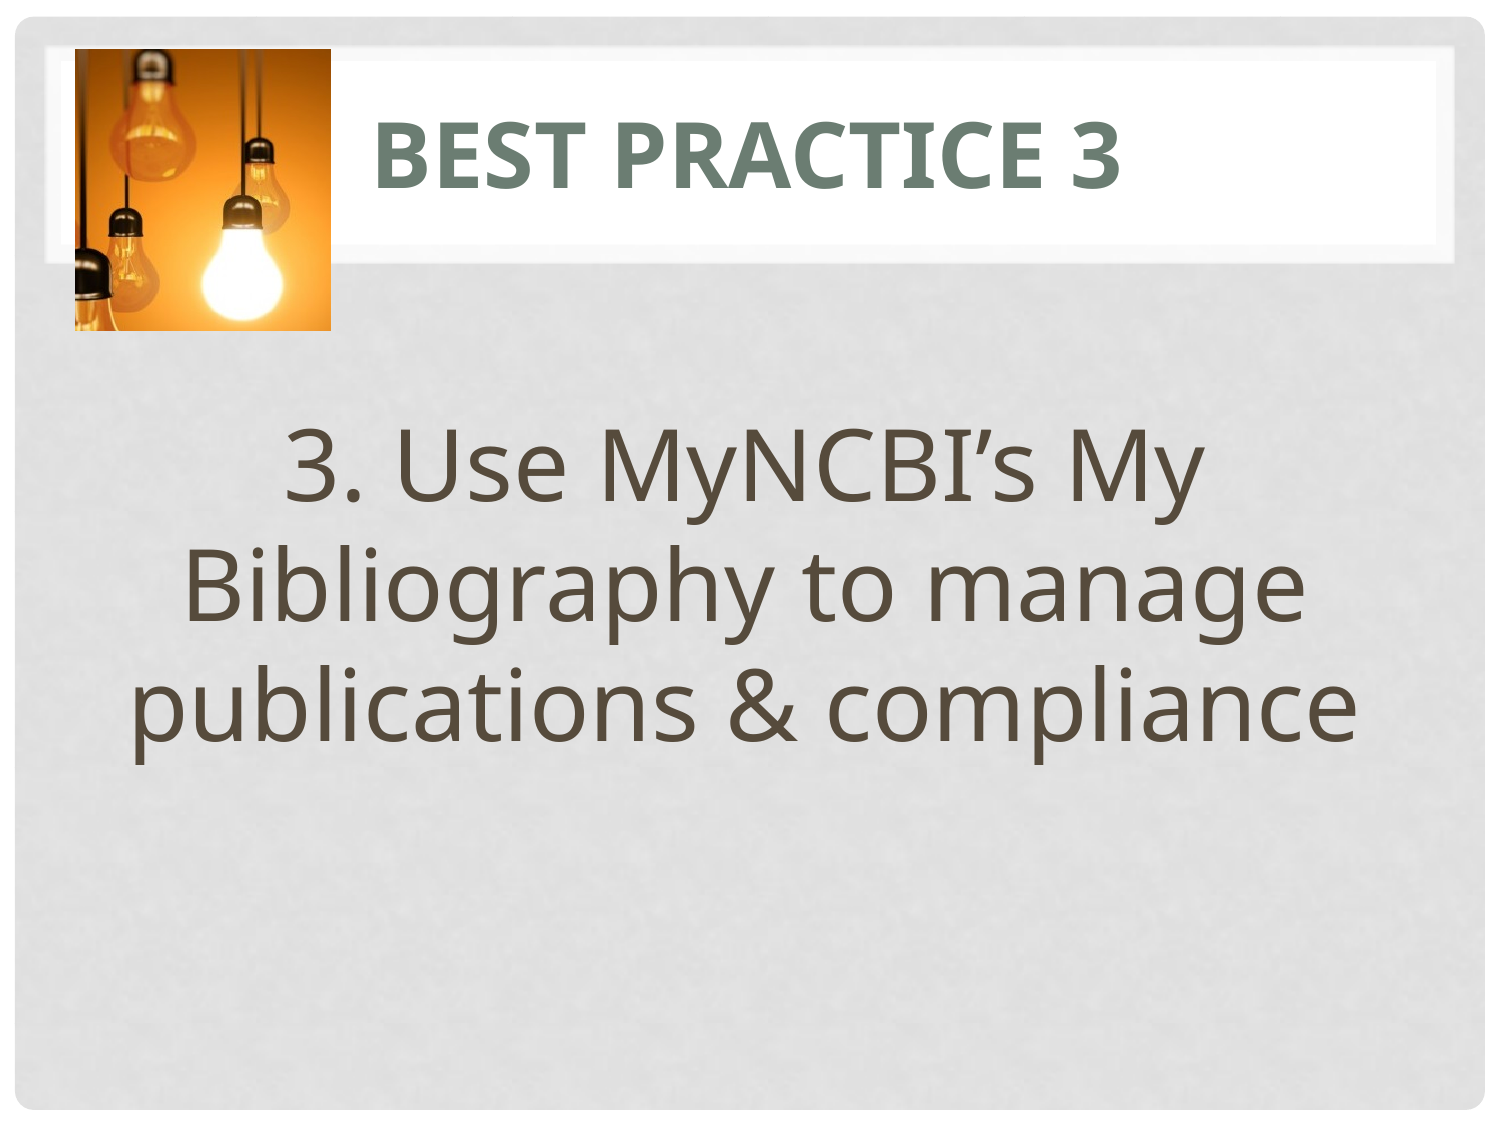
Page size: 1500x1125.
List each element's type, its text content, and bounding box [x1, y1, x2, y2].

title Best Practice 3 [331, 66, 1425, 238]
title Best Practice 3 [69, 66, 74, 238]
list 3. Use MyNCBI’s My Bibliography to manage publications & compliance [69, 254, 1420, 972]
picture [74, 49, 331, 331]
